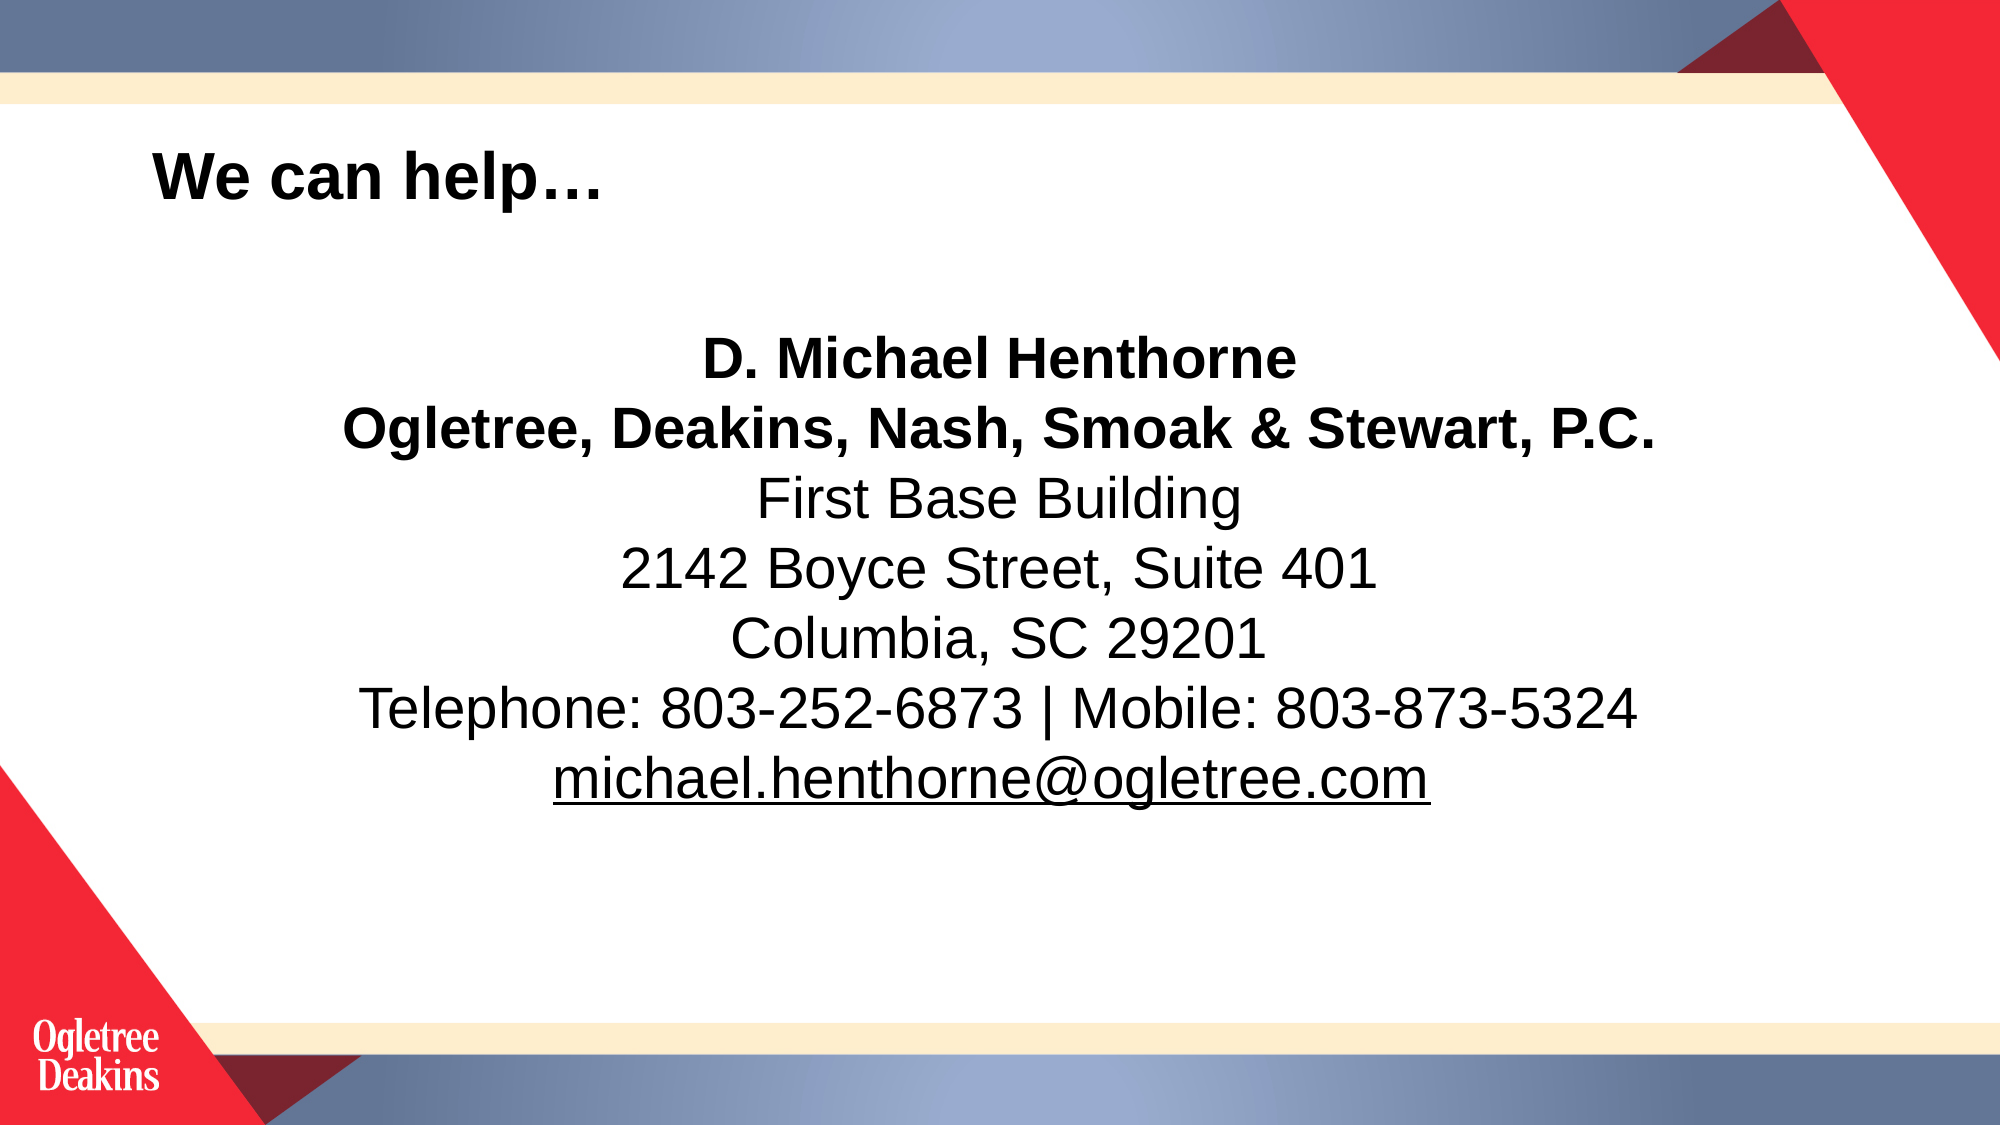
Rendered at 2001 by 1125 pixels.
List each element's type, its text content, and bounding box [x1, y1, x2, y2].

list D. Michael Henthorne Ogletree, Deakins, Nash, Smoak & Stewart, P.C. First Base Building 2142 Boyce Street, Suite 401 Columbia, SC 29201 Telephone: 803-252-6873 | Mobile: 803-873-5324 michael.henthorne@ogletree.com [137, 243, 1863, 988]
picture [0, 0, 2000, 1125]
title We can help… [137, 105, 1863, 243]
